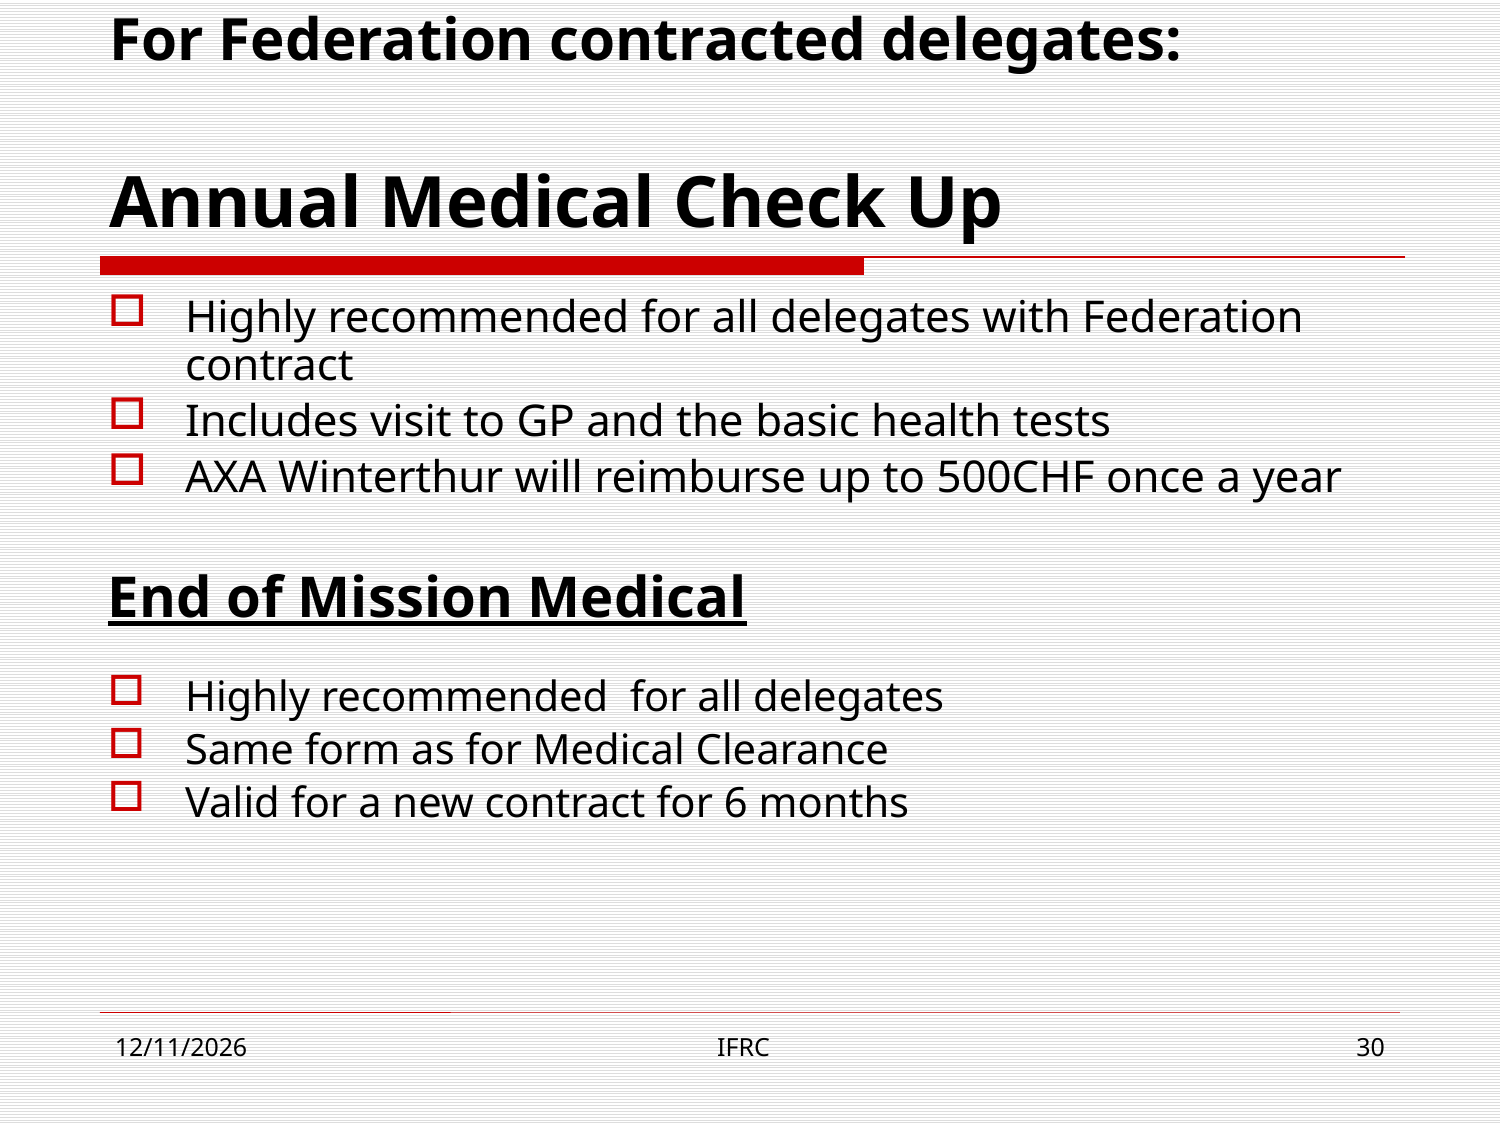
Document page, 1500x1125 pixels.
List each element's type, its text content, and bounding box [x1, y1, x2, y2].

title For Federation contracted delegates: Annual Medical Check Up [93, 49, 1407, 250]
slide_number 30 [1074, 1024, 1401, 1103]
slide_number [99, 1024, 426, 1103]
footer IFRC [512, 1024, 988, 1103]
list Highly recommended for all delegates with Federation contract Includes visit to GP and the basic health tests AXA Winterthur will reimburse up to 500CHF once a year End of Mission Medical Highly recommended for all delegates Same form as for Medical Clearance Valid for a new contract for 6 months [92, 287, 1406, 988]
